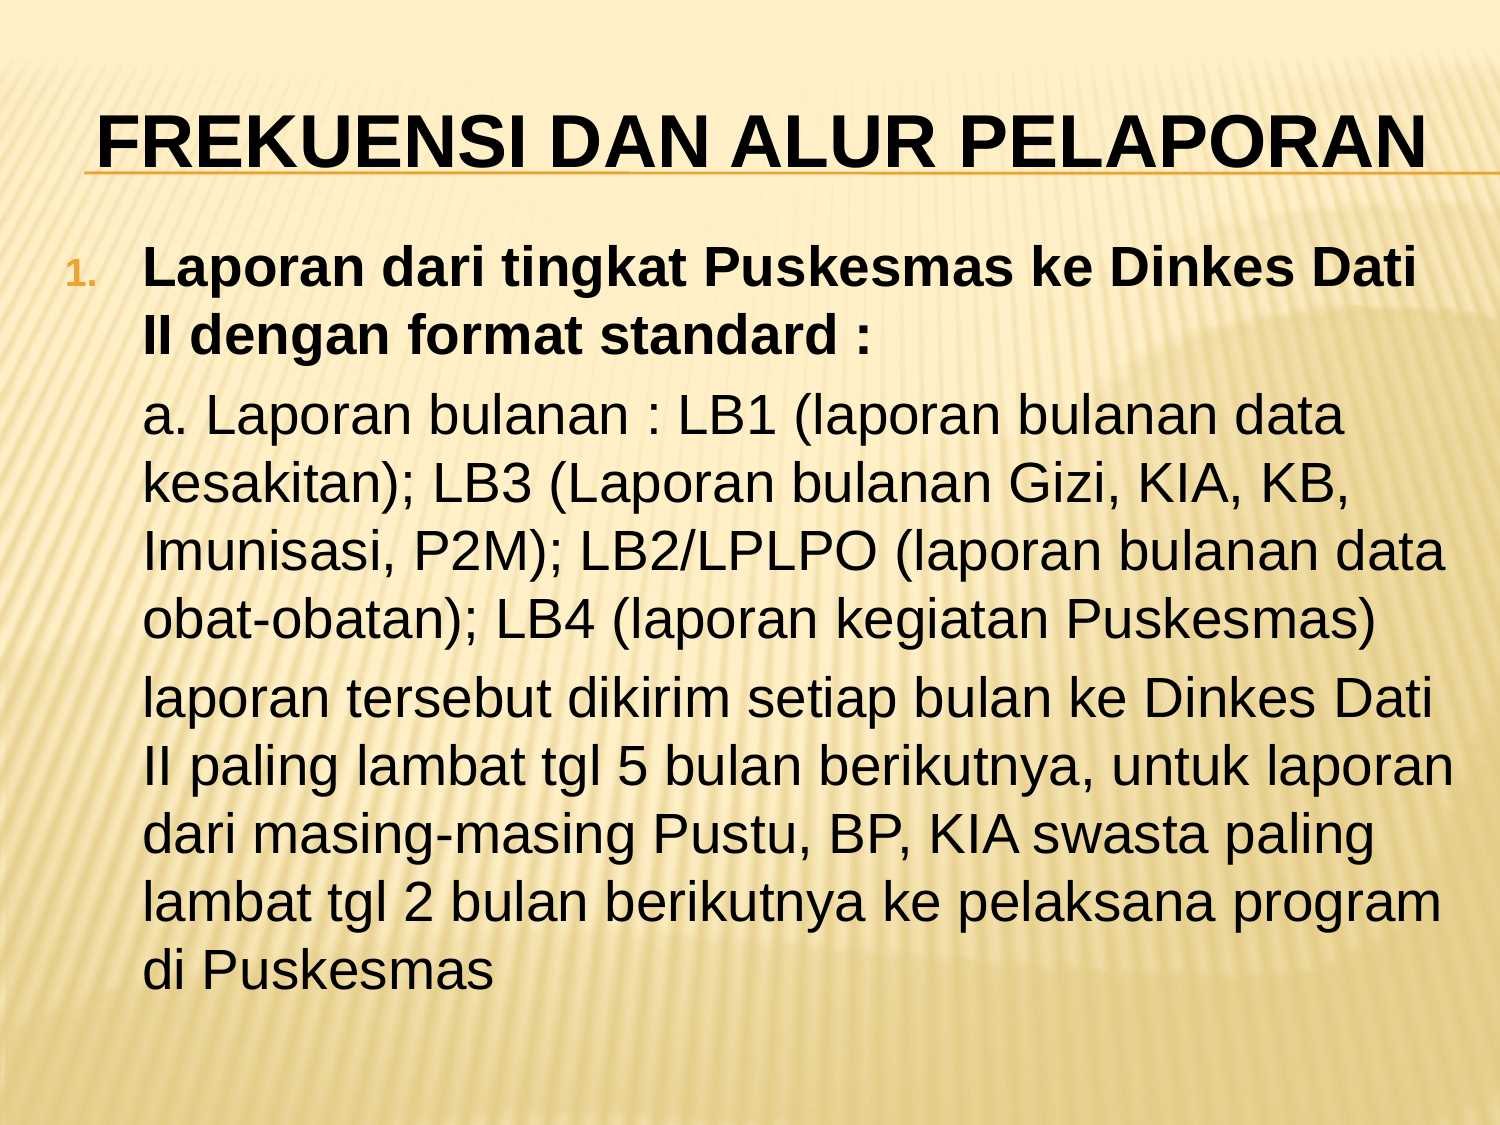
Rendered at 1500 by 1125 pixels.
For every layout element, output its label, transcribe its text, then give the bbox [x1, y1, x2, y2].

list Laporan dari tingkat Puskesmas ke Dinkes Dati II dengan format standard : a. Laporan bulanan : LB1 (laporan bulanan data kesakitan); LB3 (Laporan bulanan Gizi, KIA, KB, Imunisasi, P2M); LB2/LPLPO (laporan bulanan data obat-obatan); LB4 (laporan kegiatan Puskesmas) laporan tersebut dikirim setiap bulan ke Dinkes Dati II paling lambat tgl 5 bulan berikutnya, untuk laporan dari masing-masing Pustu, BP, KIA swasta paling lambat tgl 2 bulan berikutnya ke pelaksana program di Puskesmas [50, 222, 1475, 1067]
title Frekuensi dan alur pelaporan [50, 75, 1475, 200]
